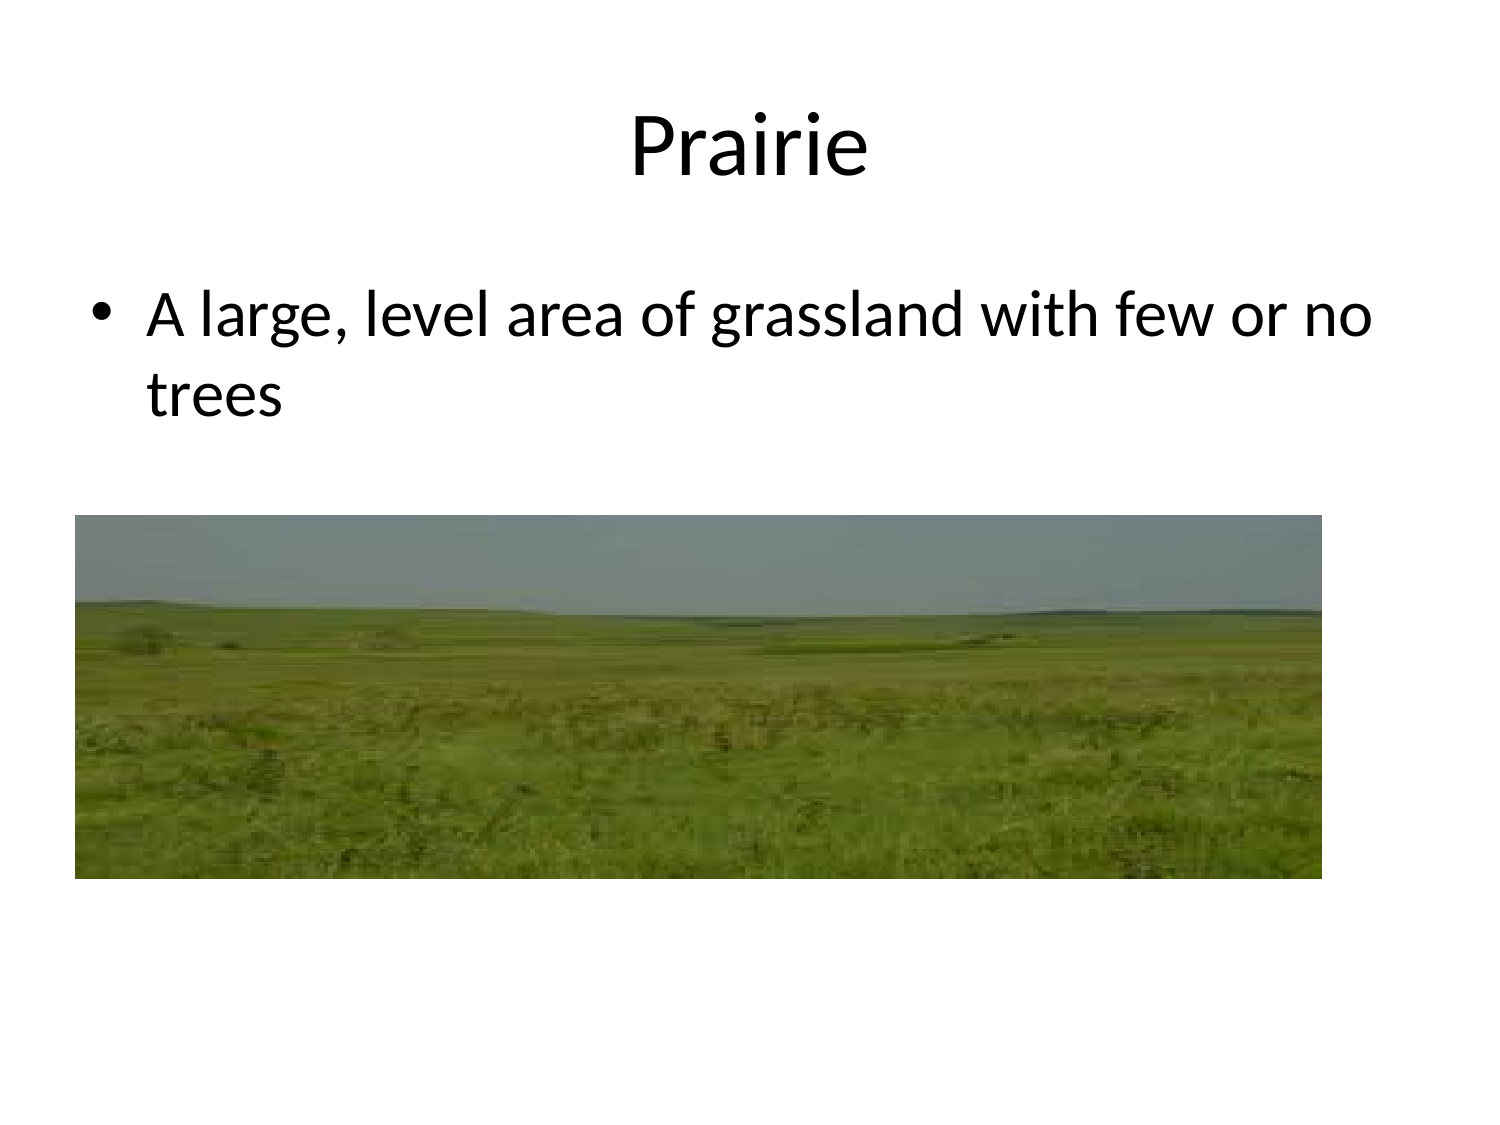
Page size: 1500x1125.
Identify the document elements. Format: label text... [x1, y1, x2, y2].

title Prairie [75, 45, 1425, 233]
list A large, level area of grassland with few or no trees [75, 262, 1425, 1005]
picture [74, 515, 1323, 879]
